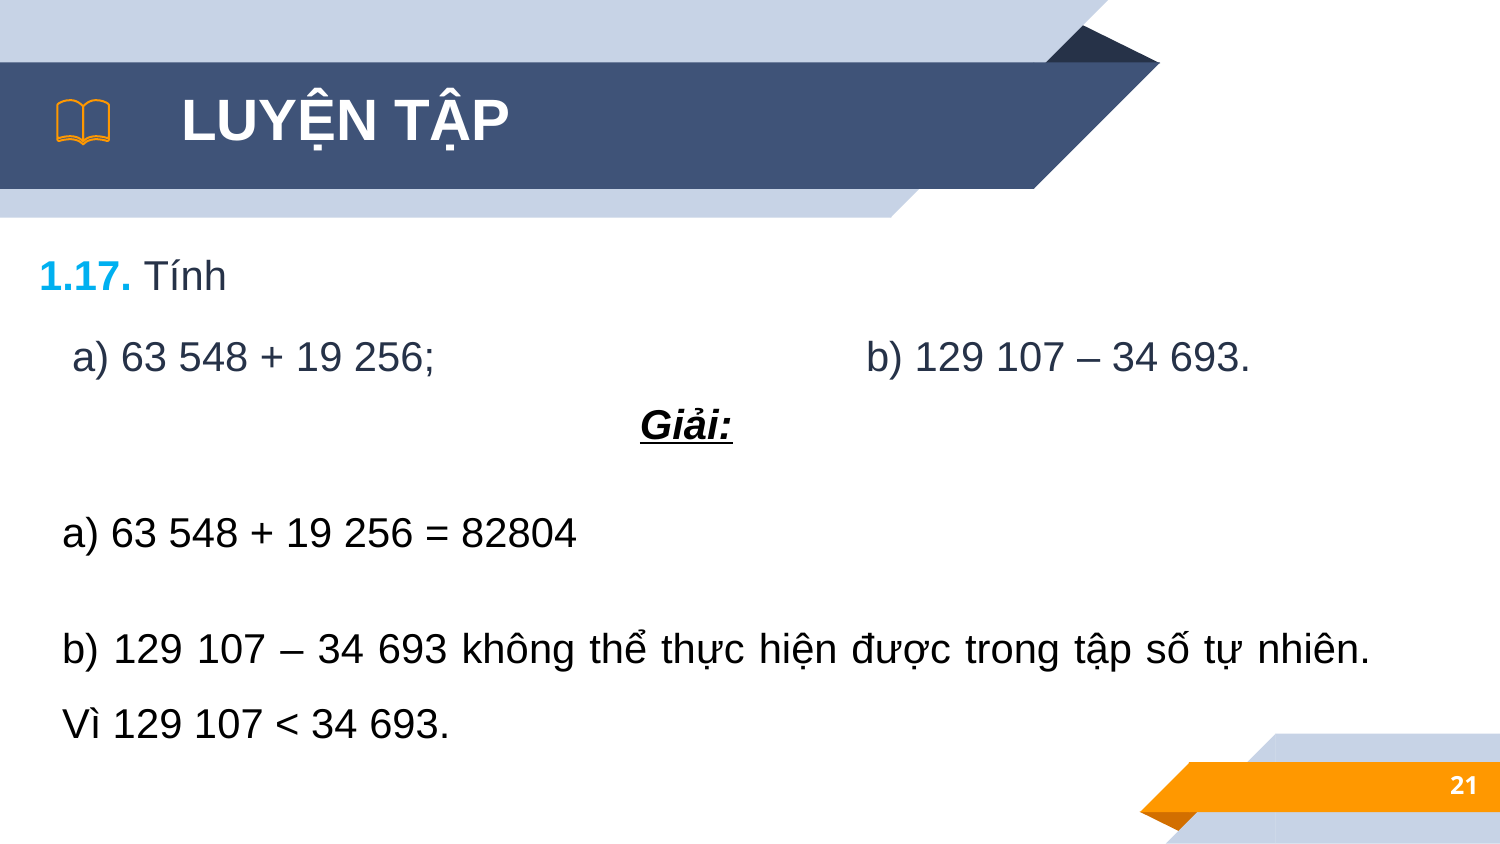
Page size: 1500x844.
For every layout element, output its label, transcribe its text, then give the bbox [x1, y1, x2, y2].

text_box 1.17. Tính [24, 216, 734, 306]
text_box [57, 99, 110, 145]
text_box Giải: [498, 390, 875, 455]
text_box LUYỆN TẬP [166, 74, 593, 160]
slide_number 21 [1249, 760, 1494, 813]
text_box a) 63 548 + 19 256; [57, 297, 533, 388]
text_box b) 129 107 – 34 693 không thể thực hiện được trong tập số tự nhiên. Vì 129 107 < 34 693. [47, 589, 1387, 755]
text_box a) 63 548 + 19 256 = 82804 [47, 498, 711, 564]
text_box b) 129 107 – 34 693. [851, 297, 1327, 388]
